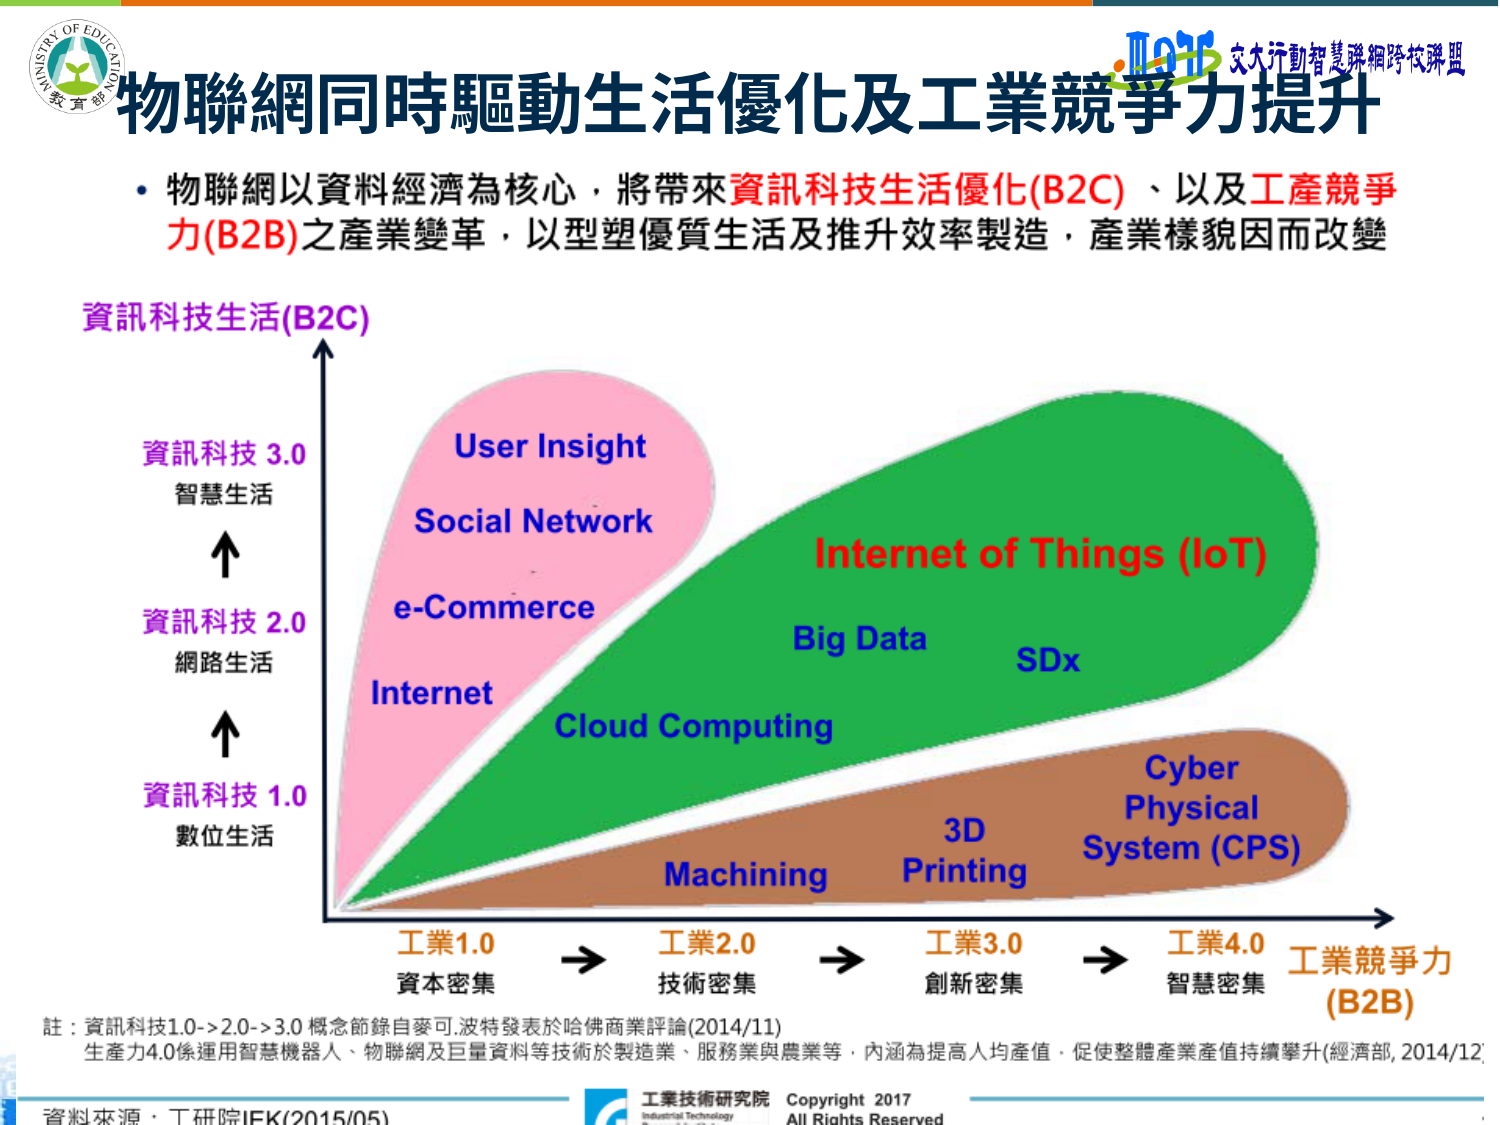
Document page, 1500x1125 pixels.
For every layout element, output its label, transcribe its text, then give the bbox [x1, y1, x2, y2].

picture [1425, 30, 1465, 90]
picture [0, 165, 1484, 1125]
title 物聯網同時驅動生活優化及工業競爭力提升 [75, 19, 1425, 164]
picture [29, 19, 75, 114]
